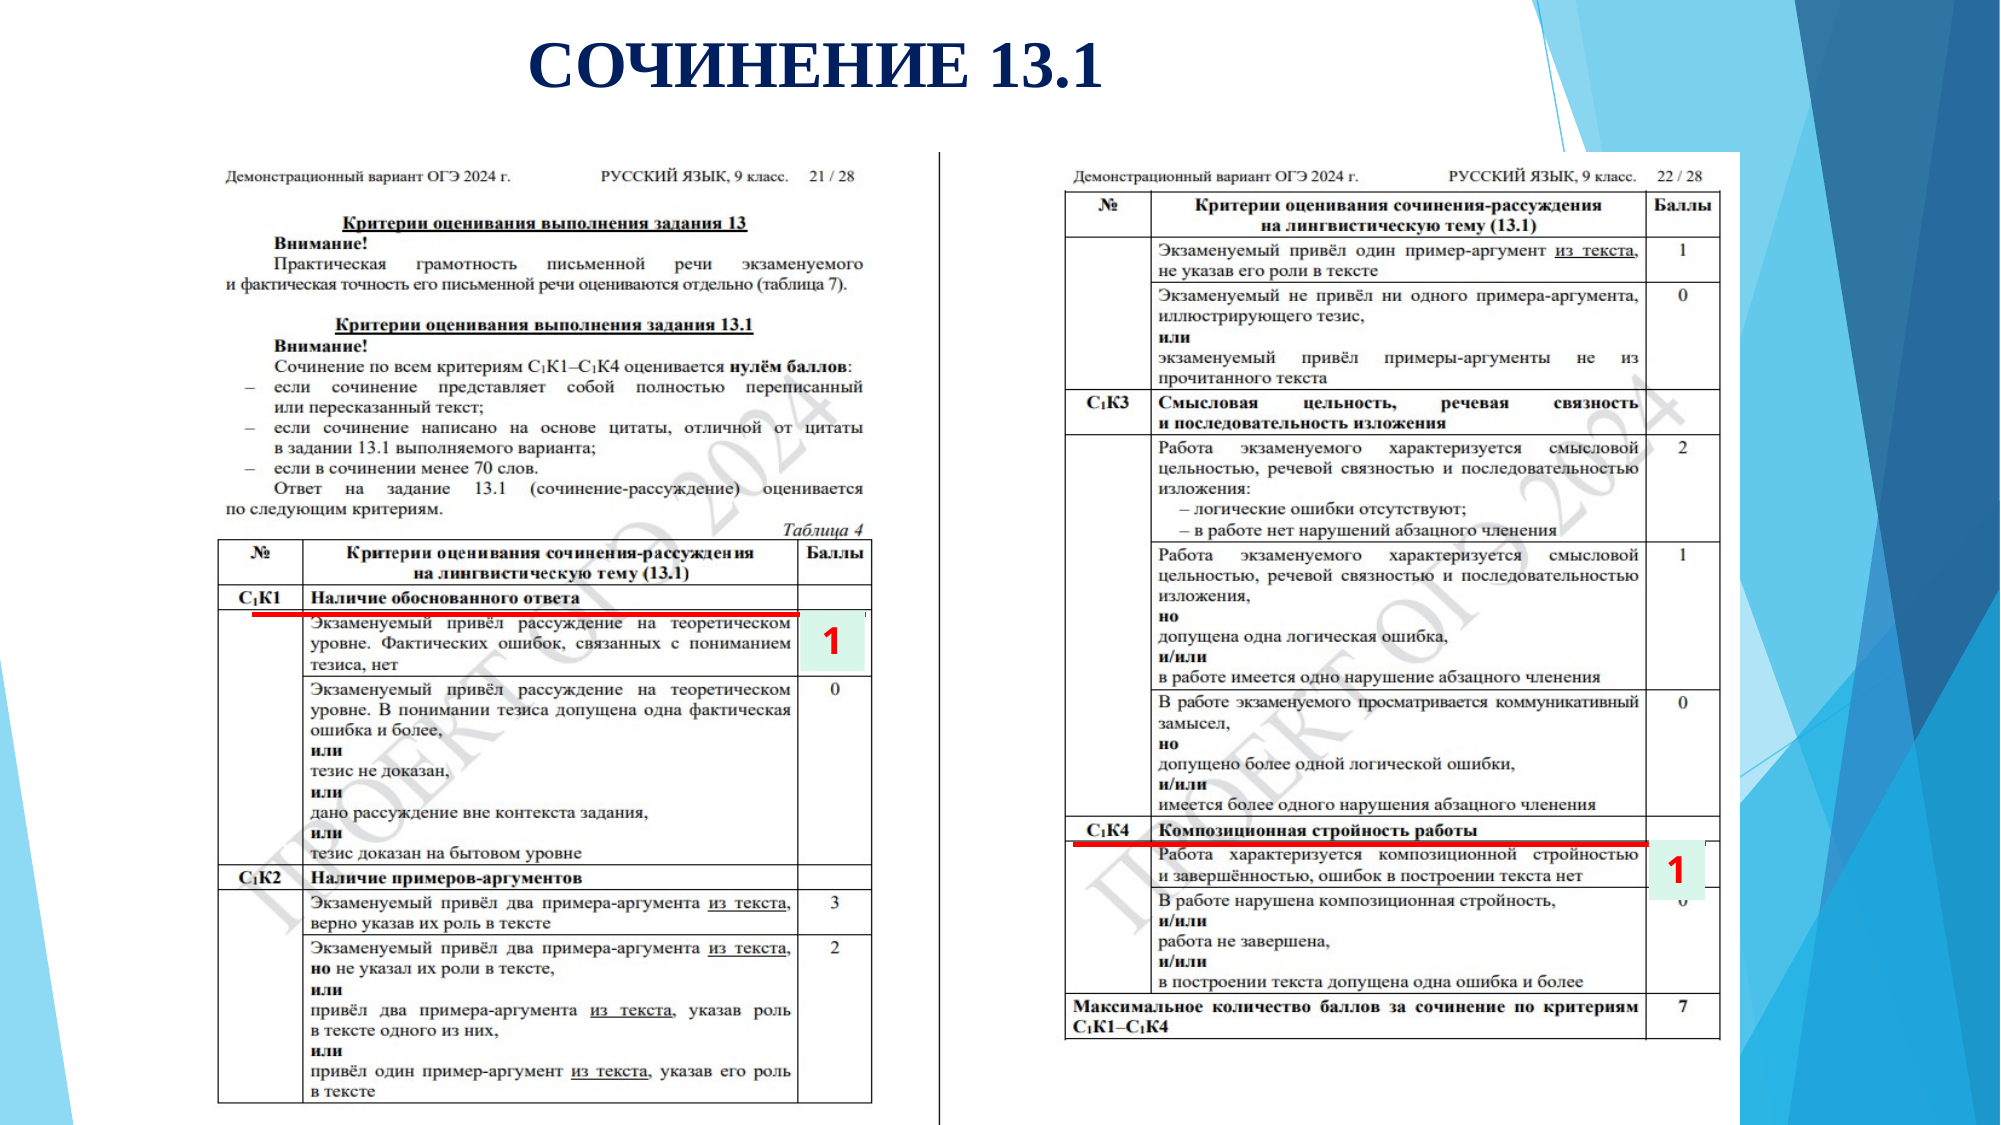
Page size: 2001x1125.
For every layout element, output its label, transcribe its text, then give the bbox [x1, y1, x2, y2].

title СОЧИНЕНИЕ 13.1 [54, 18, 1945, 209]
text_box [185, 152, 1741, 1125]
